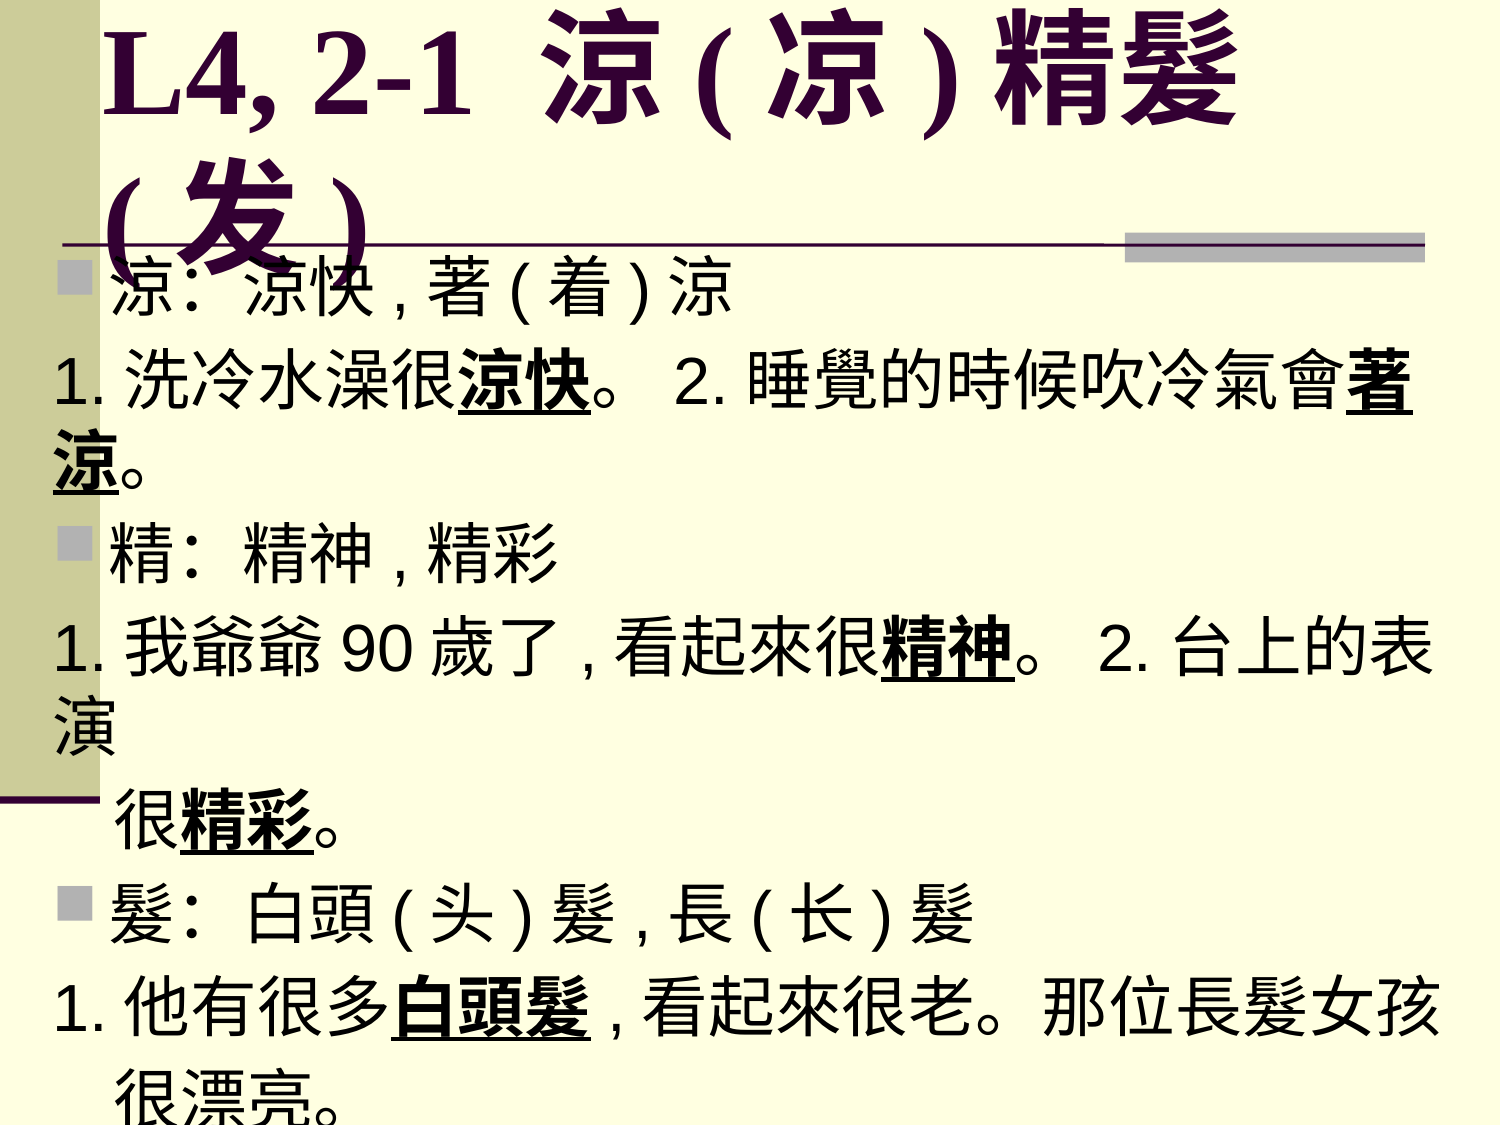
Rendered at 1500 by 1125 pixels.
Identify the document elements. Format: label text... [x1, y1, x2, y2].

list 涼：涼快,著(着)涼 1.洗冷水澡很涼快。2.睡覺的時候吹冷氣會著涼。 精：精神,精彩 1.我爺爺90歲了,看起來很精神。2.台上的表演 很精彩。 髮：白頭(头)髮,長(长)髮 1.他有很多白頭髮,看起來很老。那位長髮女孩 很漂亮。 [37, 237, 1463, 1100]
title L4, 2-1 涼(凉)精髮(发) [87, 45, 1463, 234]
